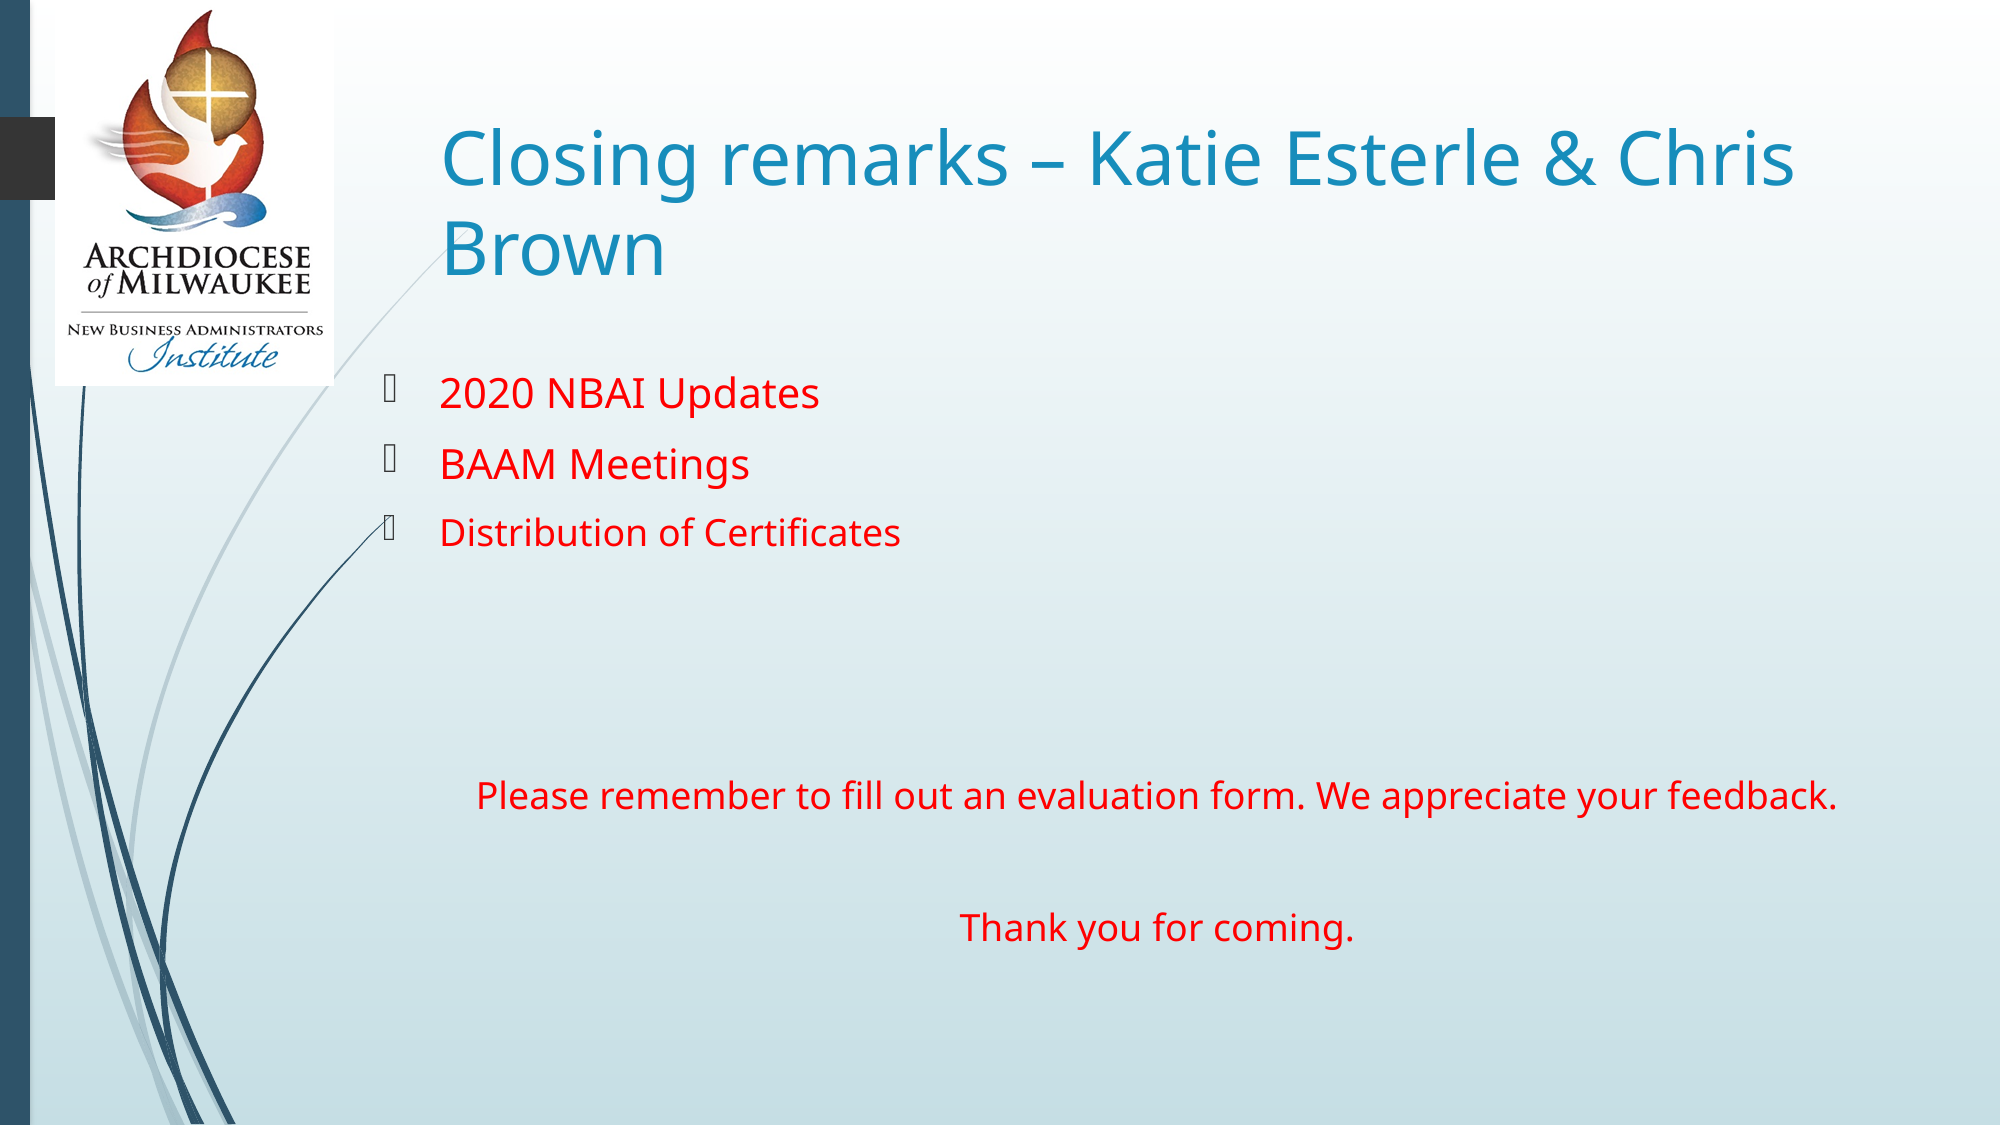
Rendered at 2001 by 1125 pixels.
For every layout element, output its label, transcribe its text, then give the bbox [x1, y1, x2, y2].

list 2020 NBAI Updates BAAM Meetings Distribution of Certificates Please remember to fill out an evaluation form. We appreciate your feedback. Thank you for coming. [367, 217, 1948, 1116]
picture [55, 0, 335, 387]
title Closing remarks – Katie Esterle & Chris Brown [425, 102, 1888, 217]
